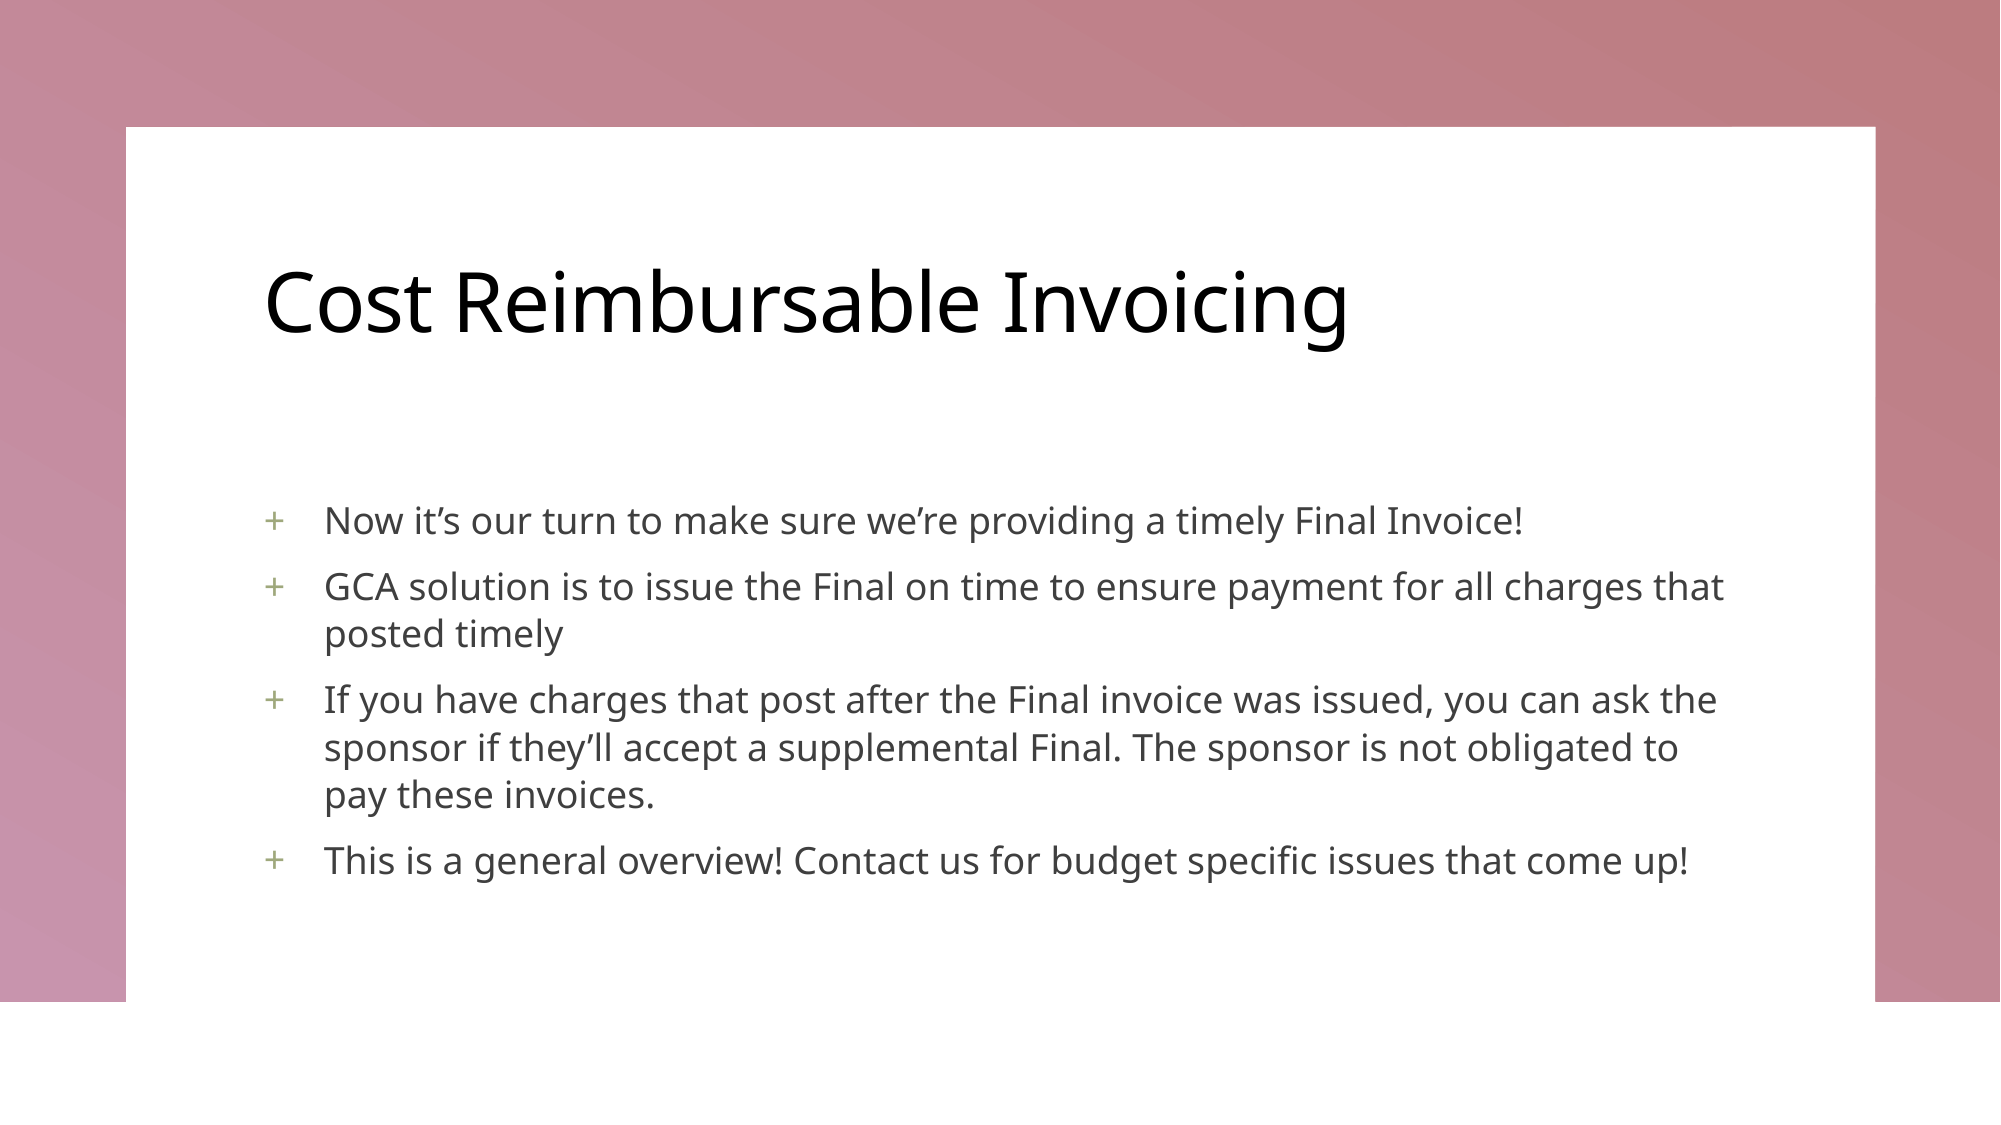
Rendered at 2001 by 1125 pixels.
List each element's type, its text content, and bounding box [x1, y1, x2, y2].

title Cost Reimbursable Invoicing [248, 248, 1749, 470]
list Now it’s our turn to make sure we’re providing a timely Final Invoice! GCA solution is to issue the Final on time to ensure payment for all charges that posted timely If you have charges that post after the Final invoice was issued, you can ask the sponsor if they’ll accept a supplemental Final. The sponsor is not obligated to pay these invoices. This is a general overview! Contact us for budget specific issues that come up! [248, 487, 1749, 1001]
